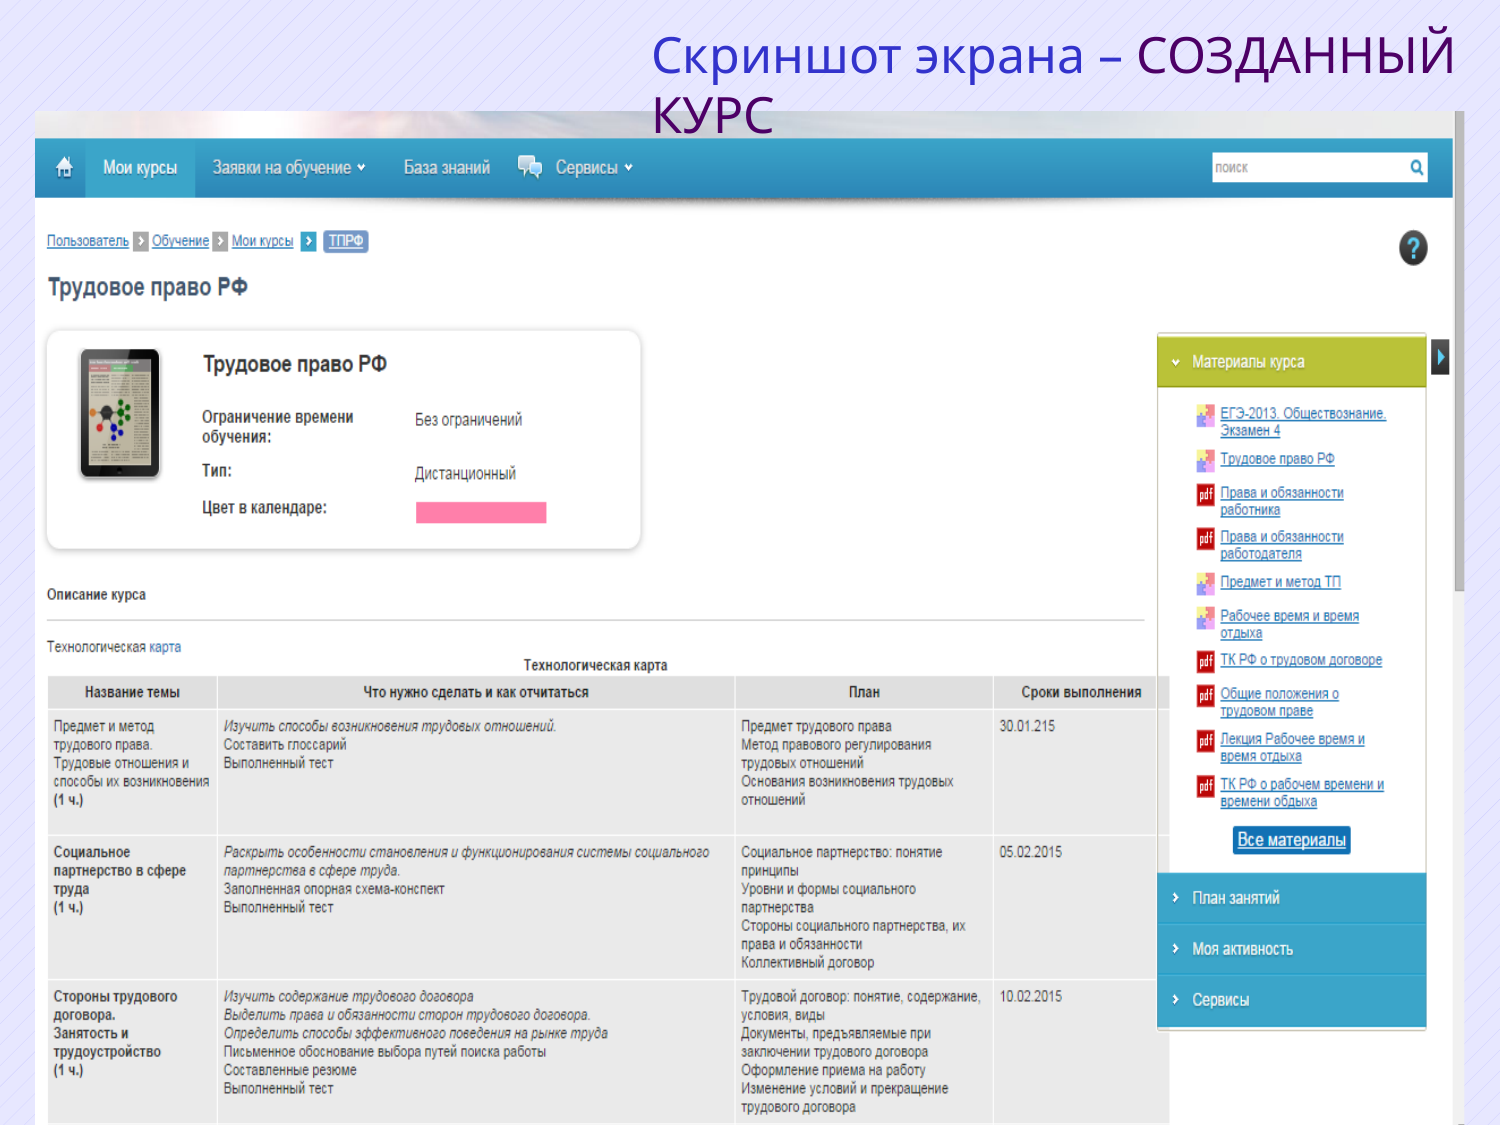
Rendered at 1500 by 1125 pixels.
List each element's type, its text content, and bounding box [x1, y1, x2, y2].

text_box Скриншот экрана – СОЗДАННЫЙ КУРС [636, 16, 1476, 152]
picture [34, 111, 1465, 1125]
